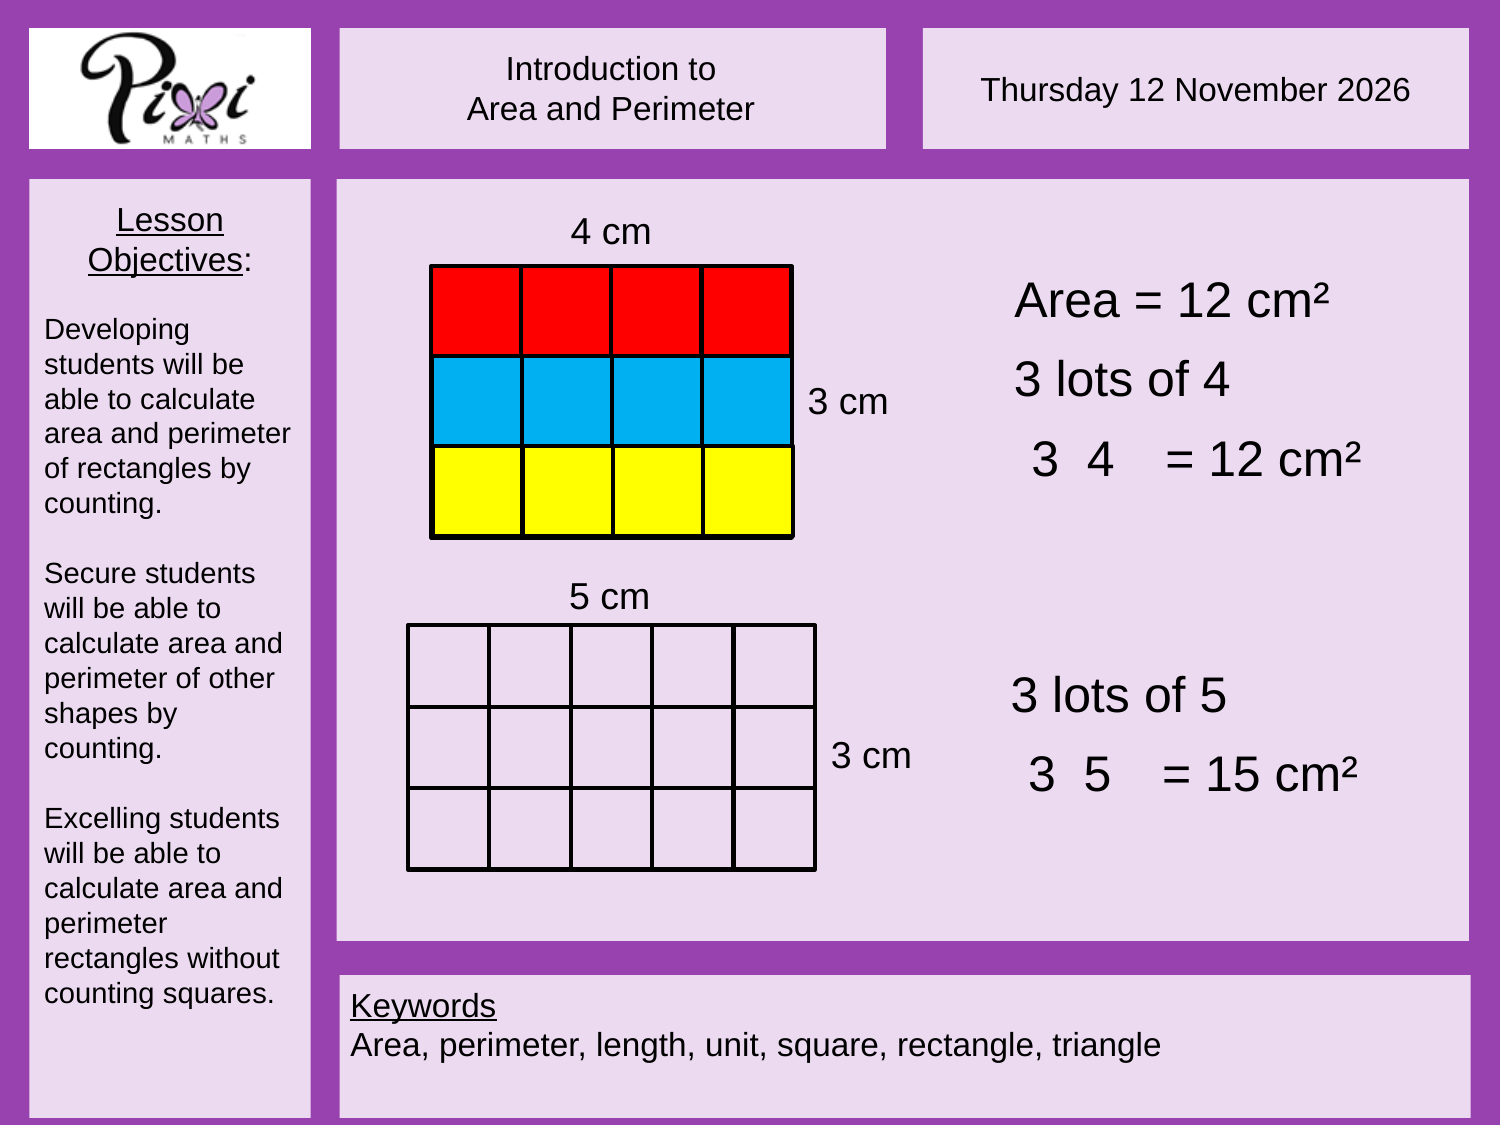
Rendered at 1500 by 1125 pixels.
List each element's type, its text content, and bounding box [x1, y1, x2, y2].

text_box 5 cm [554, 564, 666, 623]
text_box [431, 356, 793, 445]
text_box = 12 cm² [1150, 418, 1377, 494]
text_box 3 cm [798, 369, 904, 430]
picture [0, 0, 1500, 1125]
text_box 3 lots of 5 [995, 655, 1243, 730]
text_box 3 cm [820, 723, 928, 784]
text_box 3 lots of 4 [999, 339, 1246, 415]
text_box Area = 12 cm² [999, 260, 1346, 335]
text_box = 15 cm² [1147, 734, 1374, 810]
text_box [407, 625, 816, 870]
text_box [432, 445, 794, 537]
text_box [430, 265, 792, 355]
text_box 4 cm [555, 199, 667, 260]
